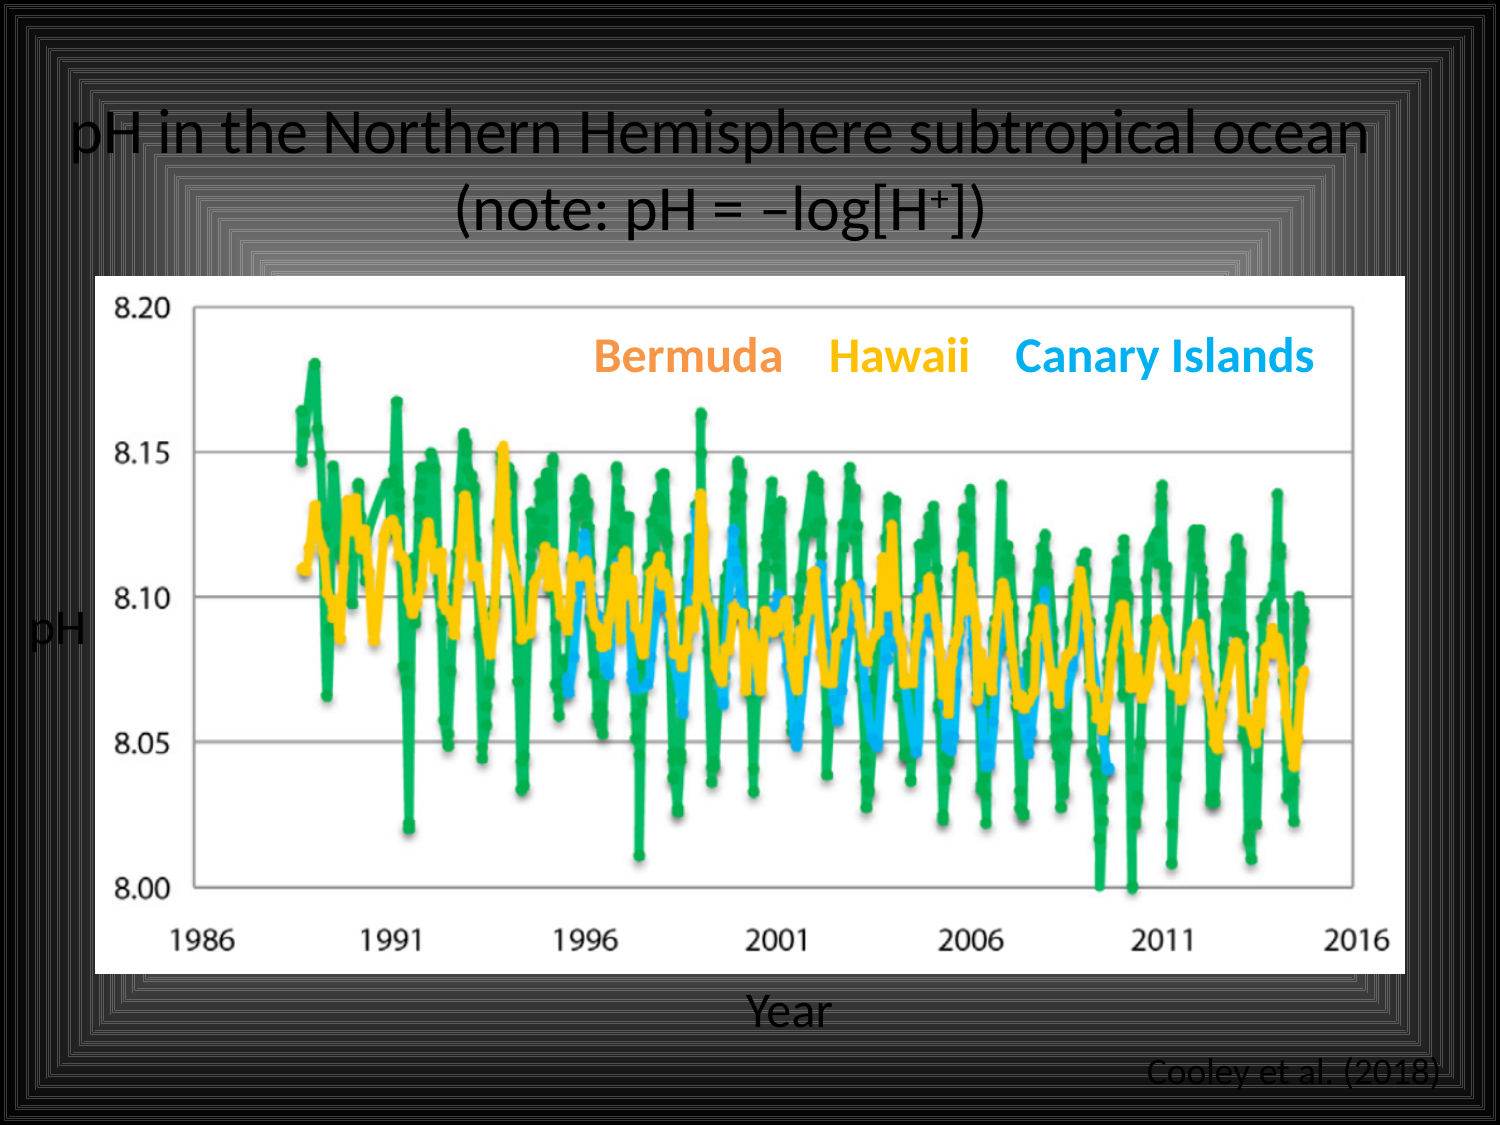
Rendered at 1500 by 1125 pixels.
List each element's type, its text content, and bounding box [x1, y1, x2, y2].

title pH in the Northern Hemisphere subtropical ocean (note: pH = –log[H+]) [0, 79, 1442, 253]
text_box pH [13, 587, 89, 662]
picture [94, 276, 1405, 974]
text_box Cooley et al. (2018) [1132, 1039, 1457, 1100]
text_box Year [730, 982, 848, 1045]
